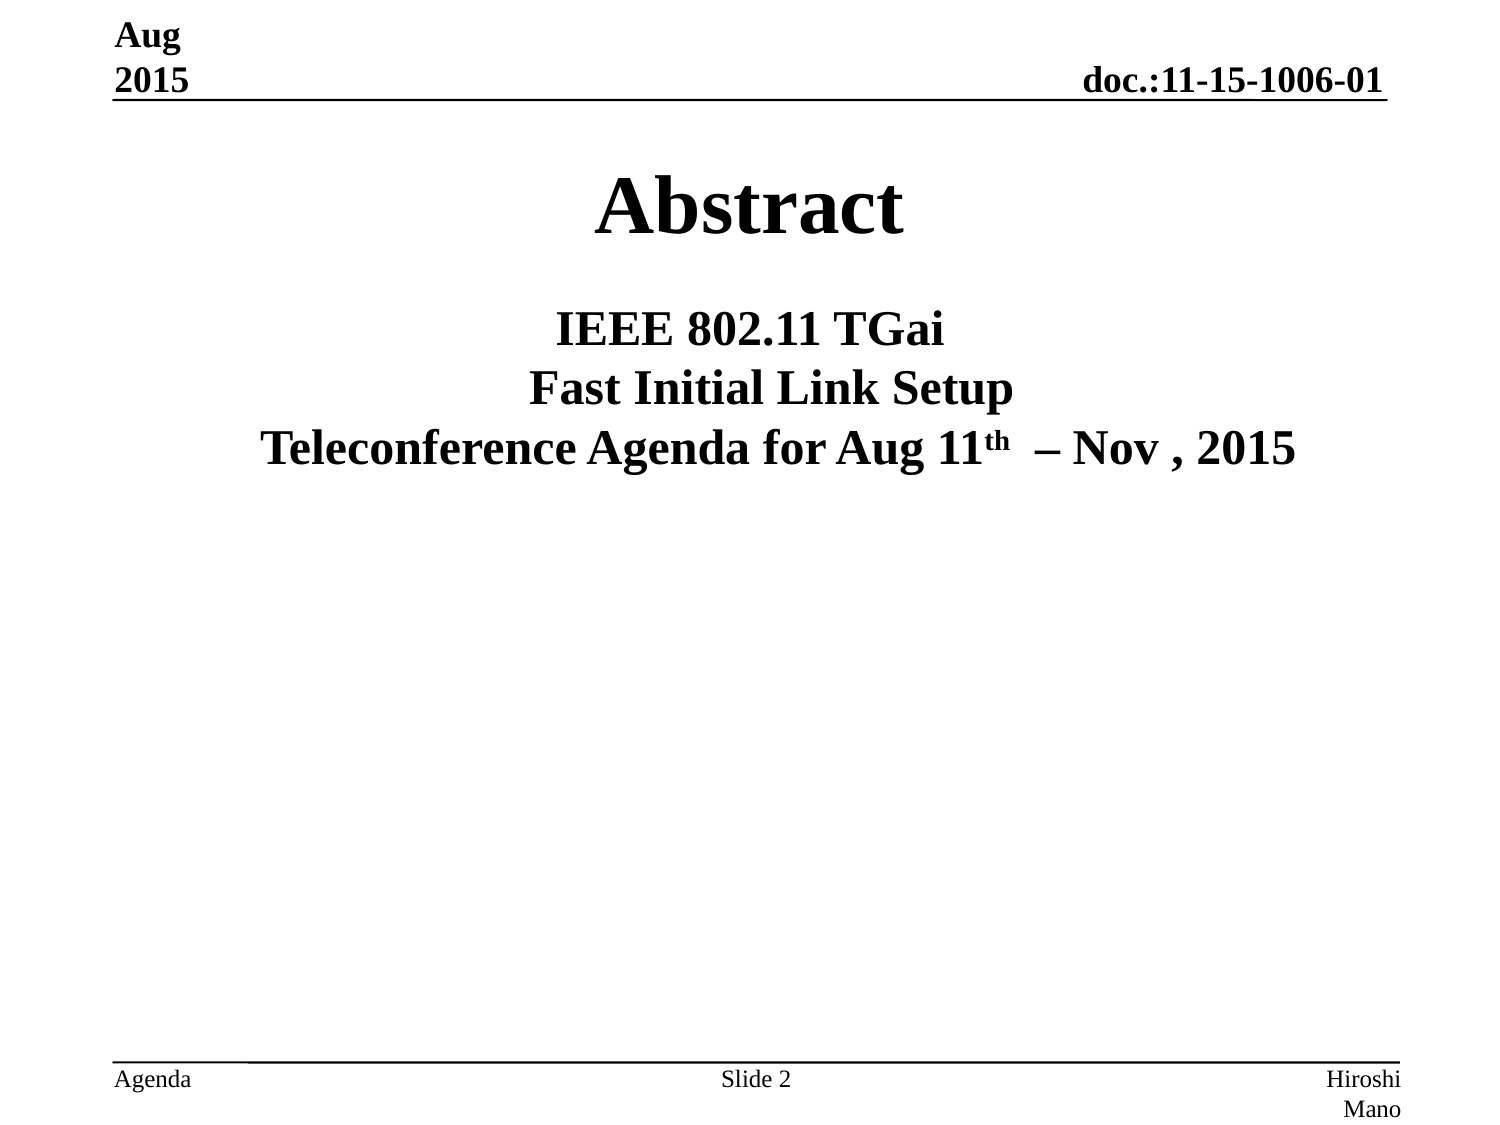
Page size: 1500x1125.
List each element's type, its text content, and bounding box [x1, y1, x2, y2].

list IEEE 802.11 TGai Fast Initial Link Setup Teleconference Agenda for Aug 11th – Nov , 2015 [49, 287, 1451, 463]
footer Hiroshi Mano (KDTI) [1324, 1061, 1402, 1093]
title Abstract [112, 112, 1388, 287]
slide_number Slide 2 [712, 1061, 800, 1093]
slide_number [114, 54, 245, 101]
